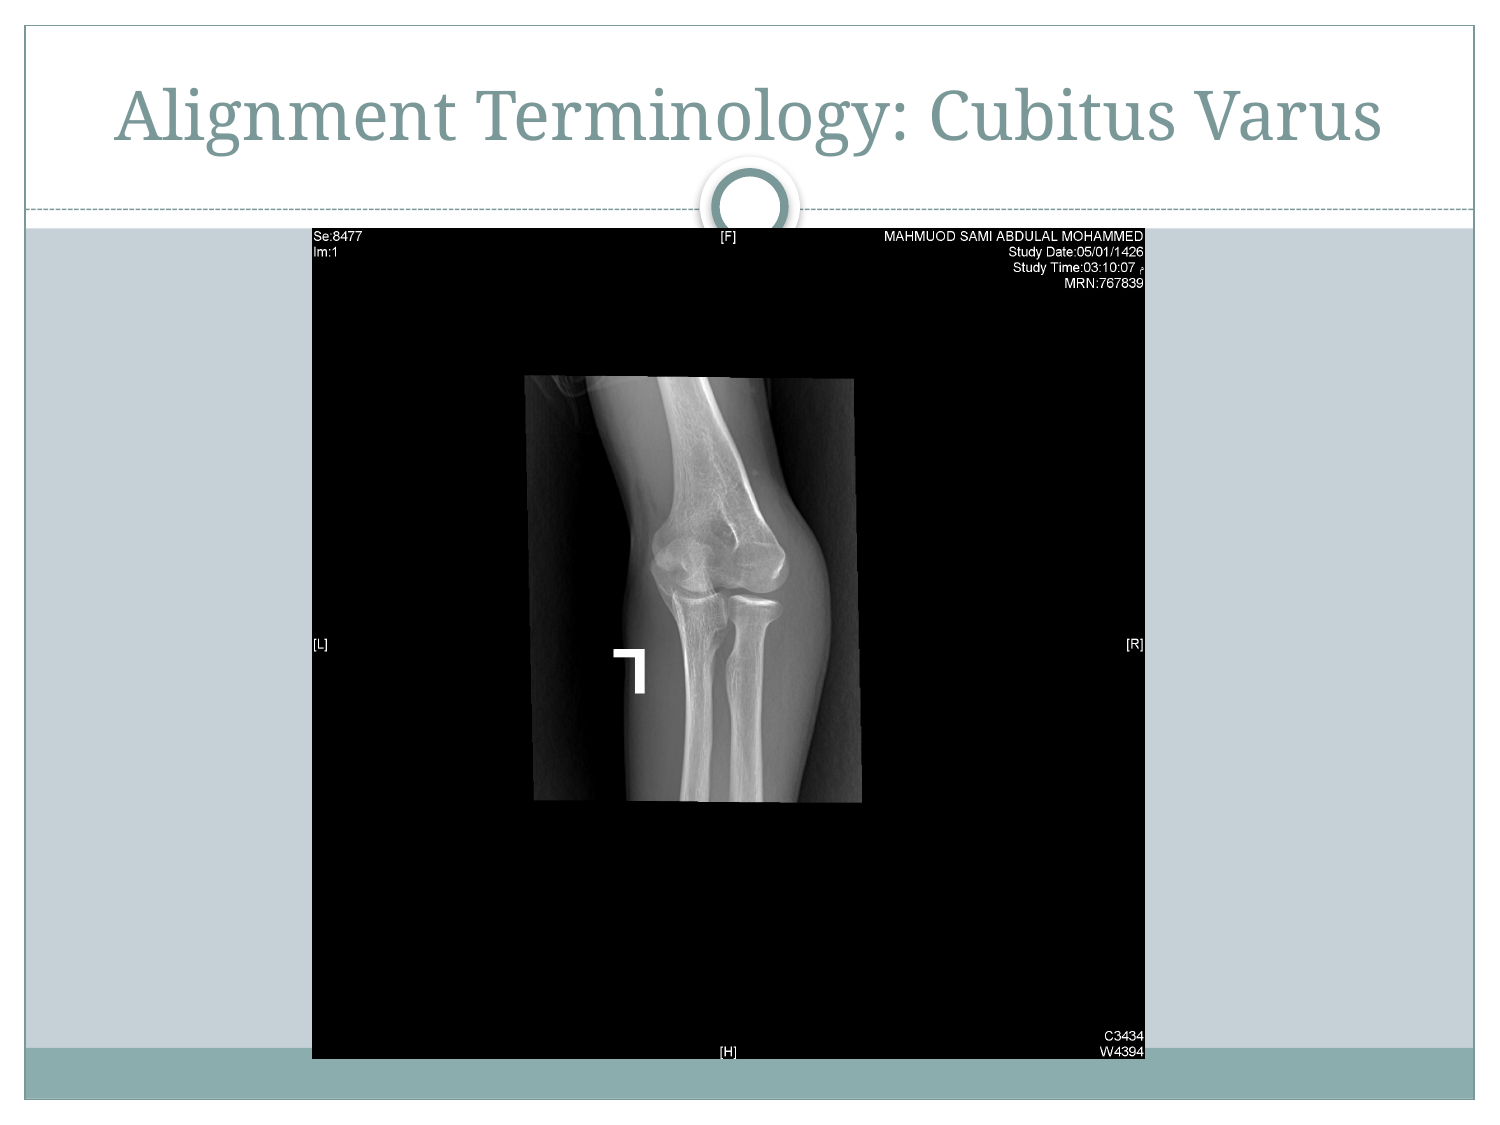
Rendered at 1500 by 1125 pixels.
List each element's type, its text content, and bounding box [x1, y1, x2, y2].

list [312, 227, 1145, 1059]
title Alignment Terminology: Cubitus Varus [49, 37, 1450, 162]
